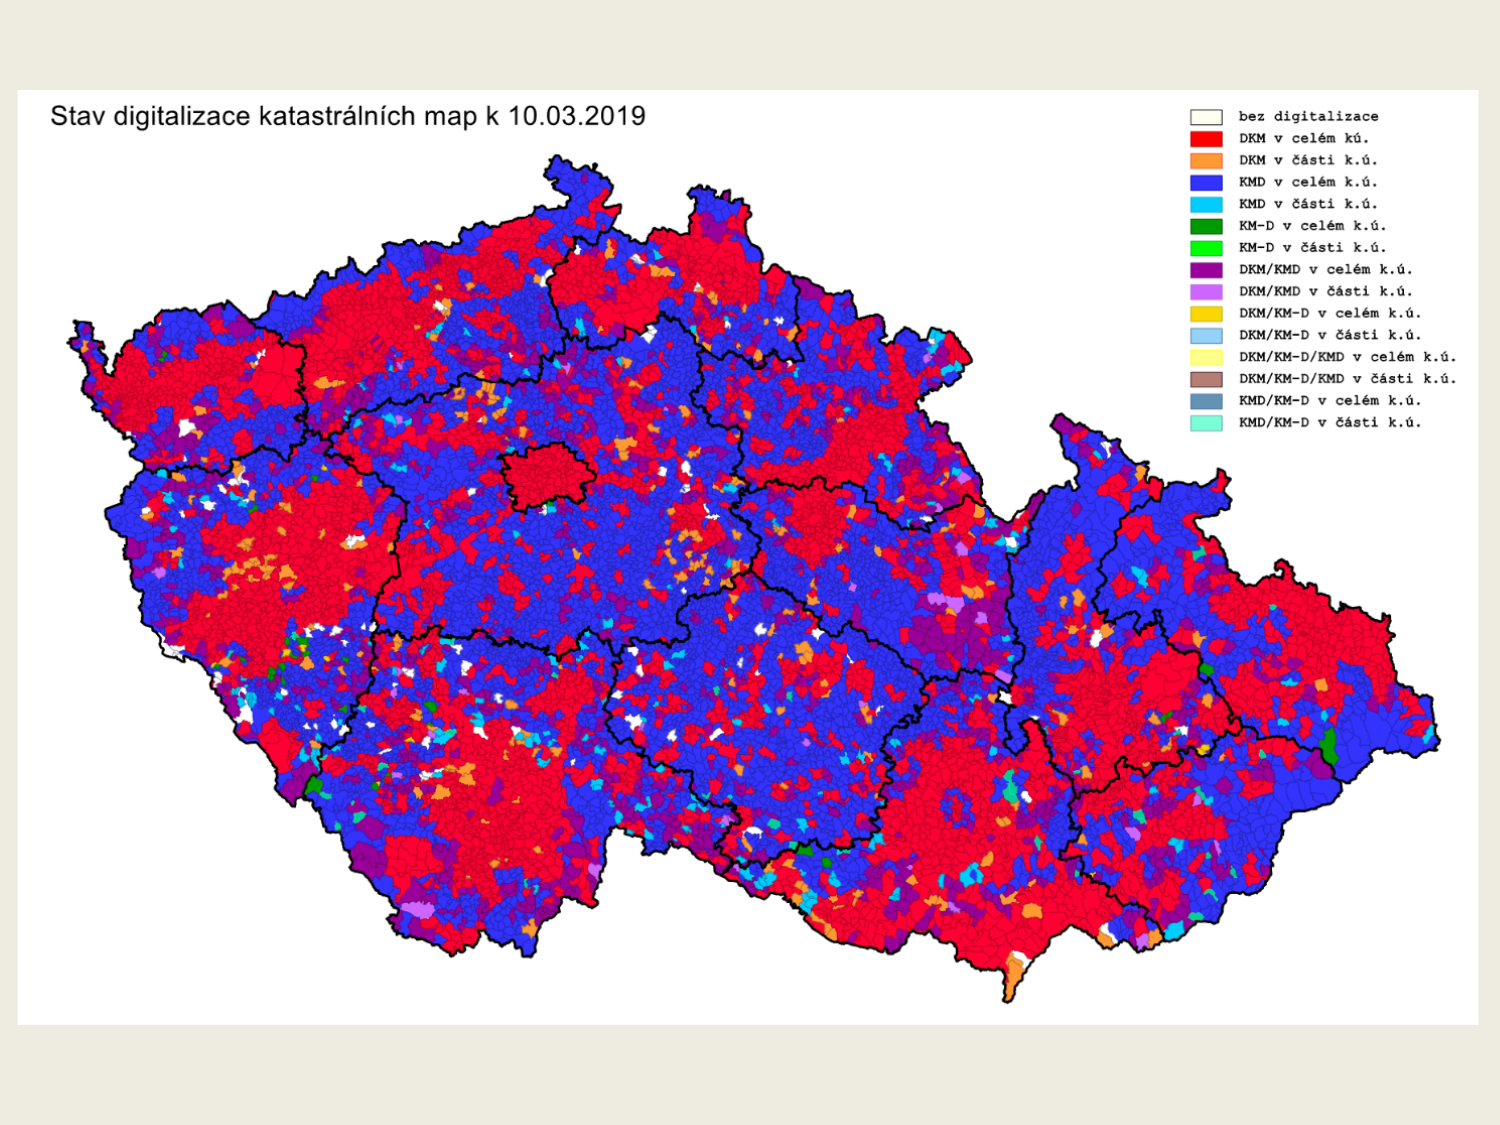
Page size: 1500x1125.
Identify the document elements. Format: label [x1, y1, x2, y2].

picture [17, 90, 1479, 1025]
